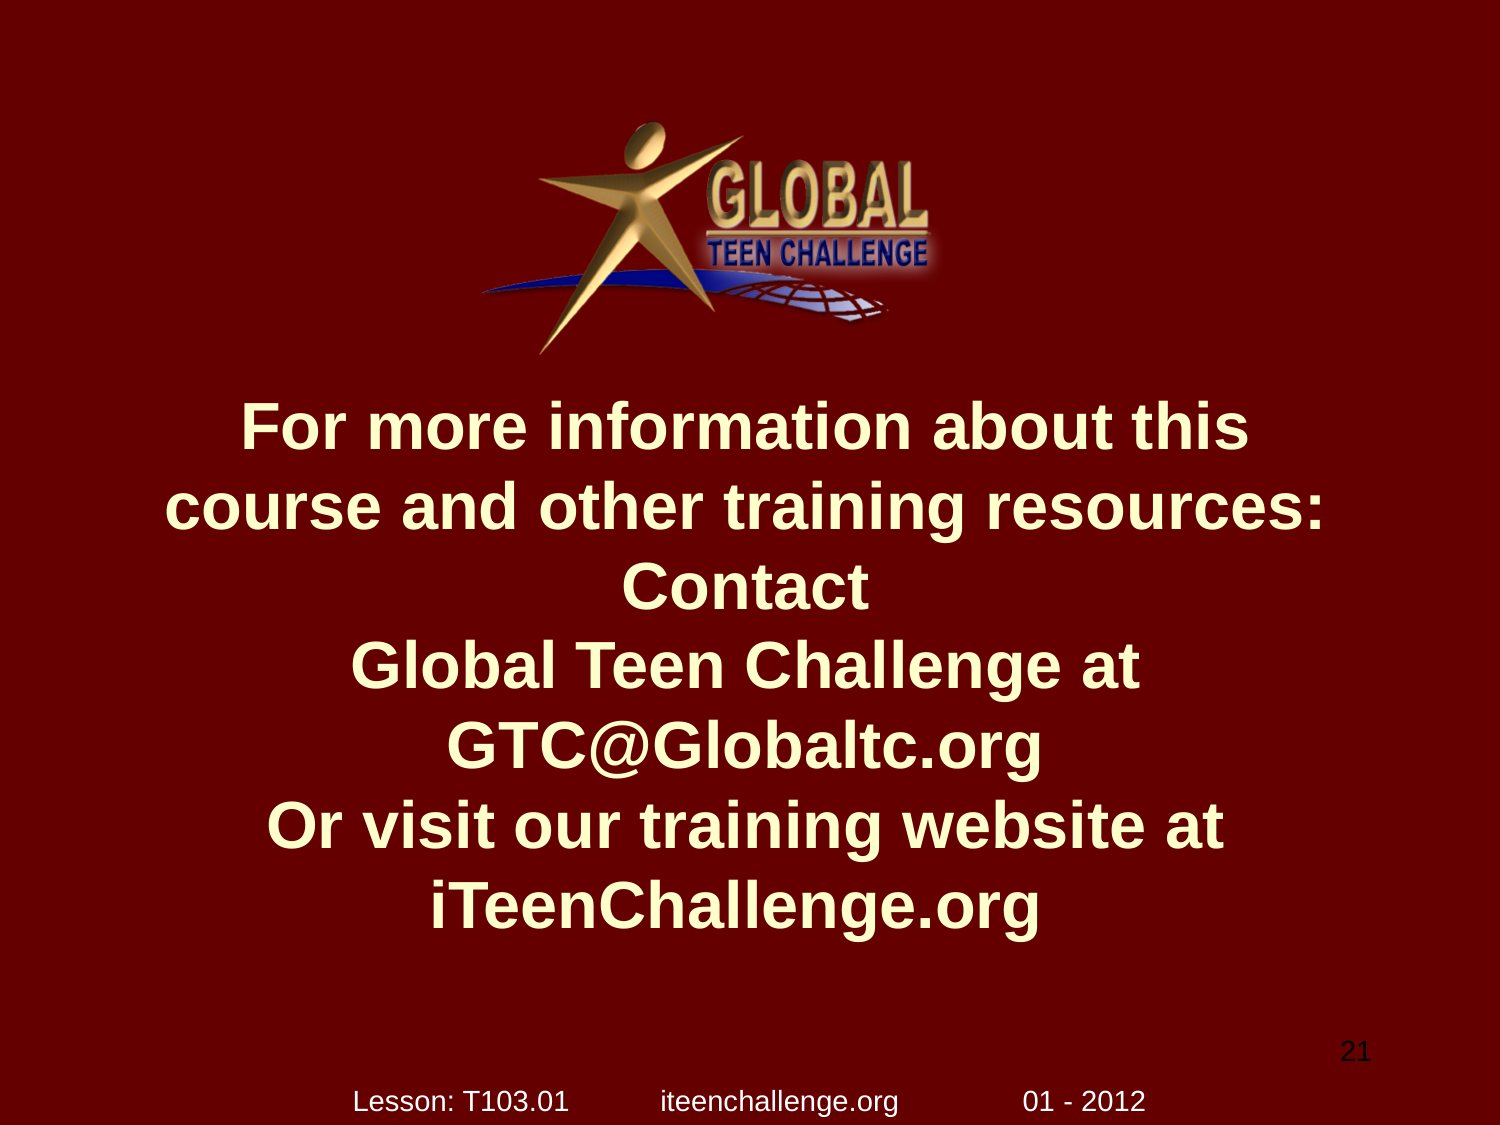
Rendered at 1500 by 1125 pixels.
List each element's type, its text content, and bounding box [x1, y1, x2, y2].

slide_number 21 [1074, 1024, 1388, 1101]
list For more information about this course and other training resources: Contact Global Teen Challenge at GTC@Globaltc.org Or visit our training website at iTeenChallenge.org [108, 375, 1384, 1050]
picture [445, 62, 1047, 397]
footer Lesson: T103.01 iteenchallenge.org 01 - 2012 [324, 1074, 1176, 1125]
